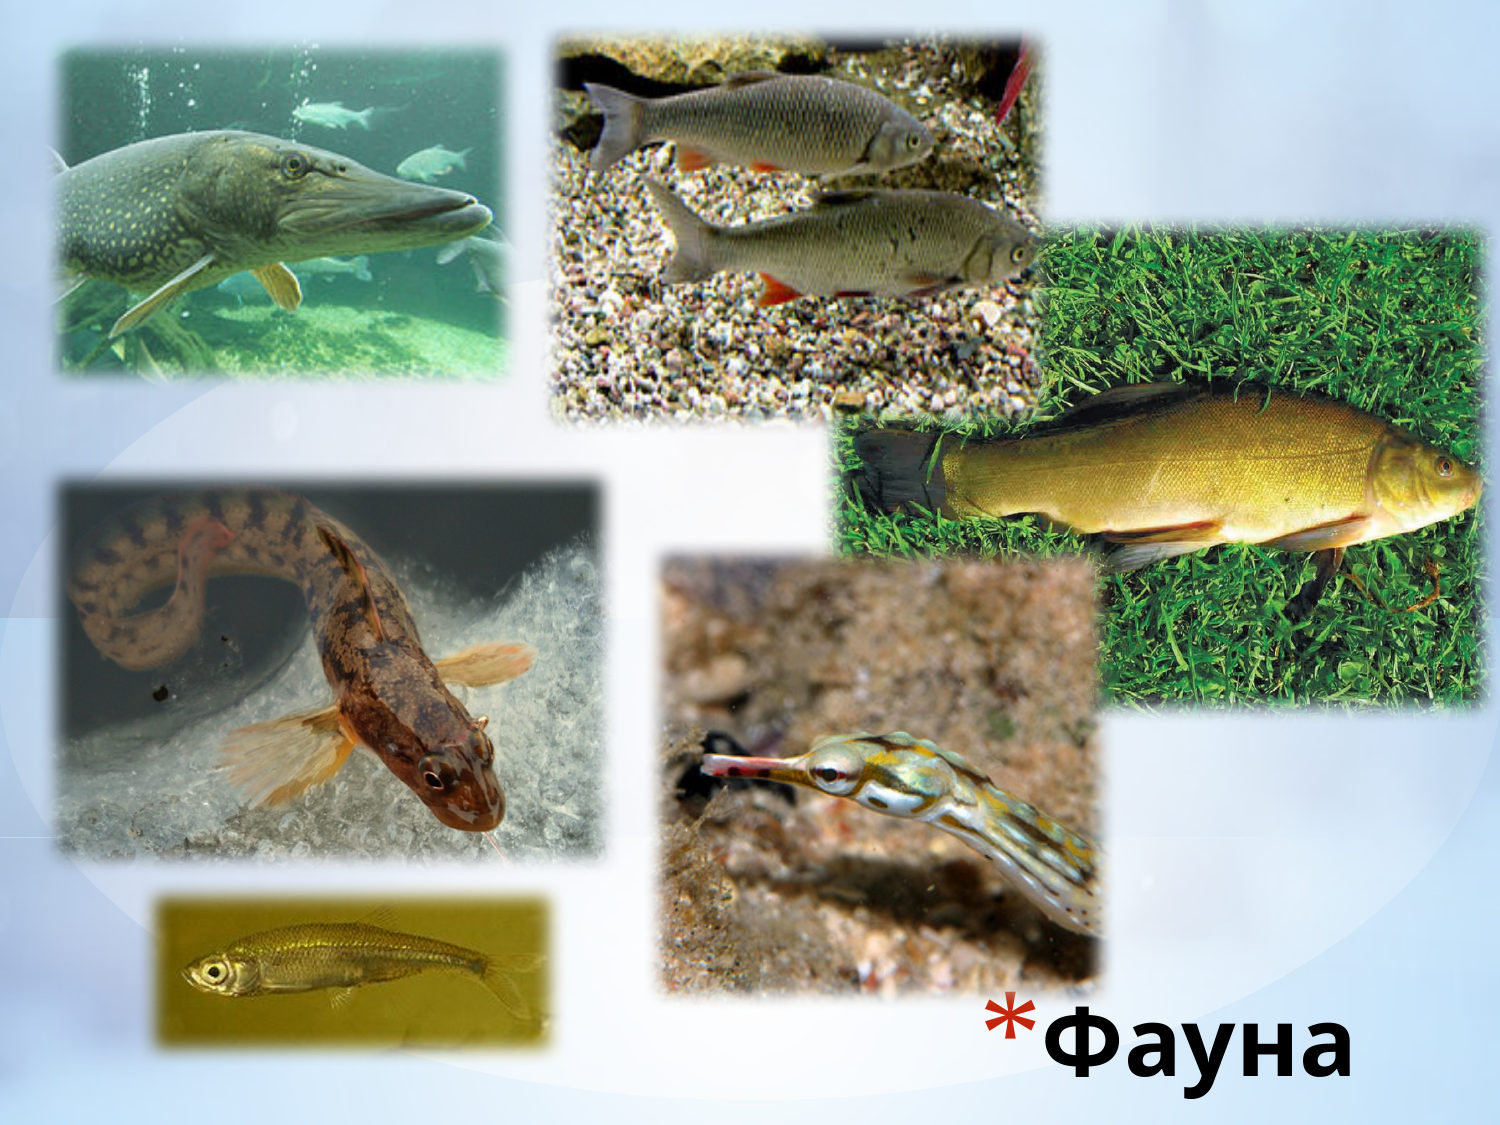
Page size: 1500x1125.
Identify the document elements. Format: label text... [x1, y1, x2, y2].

picture [537, 20, 1500, 1010]
title Фауна [329, 972, 1398, 1125]
picture [37, 461, 622, 876]
picture [40, 30, 523, 393]
picture [136, 879, 567, 1067]
